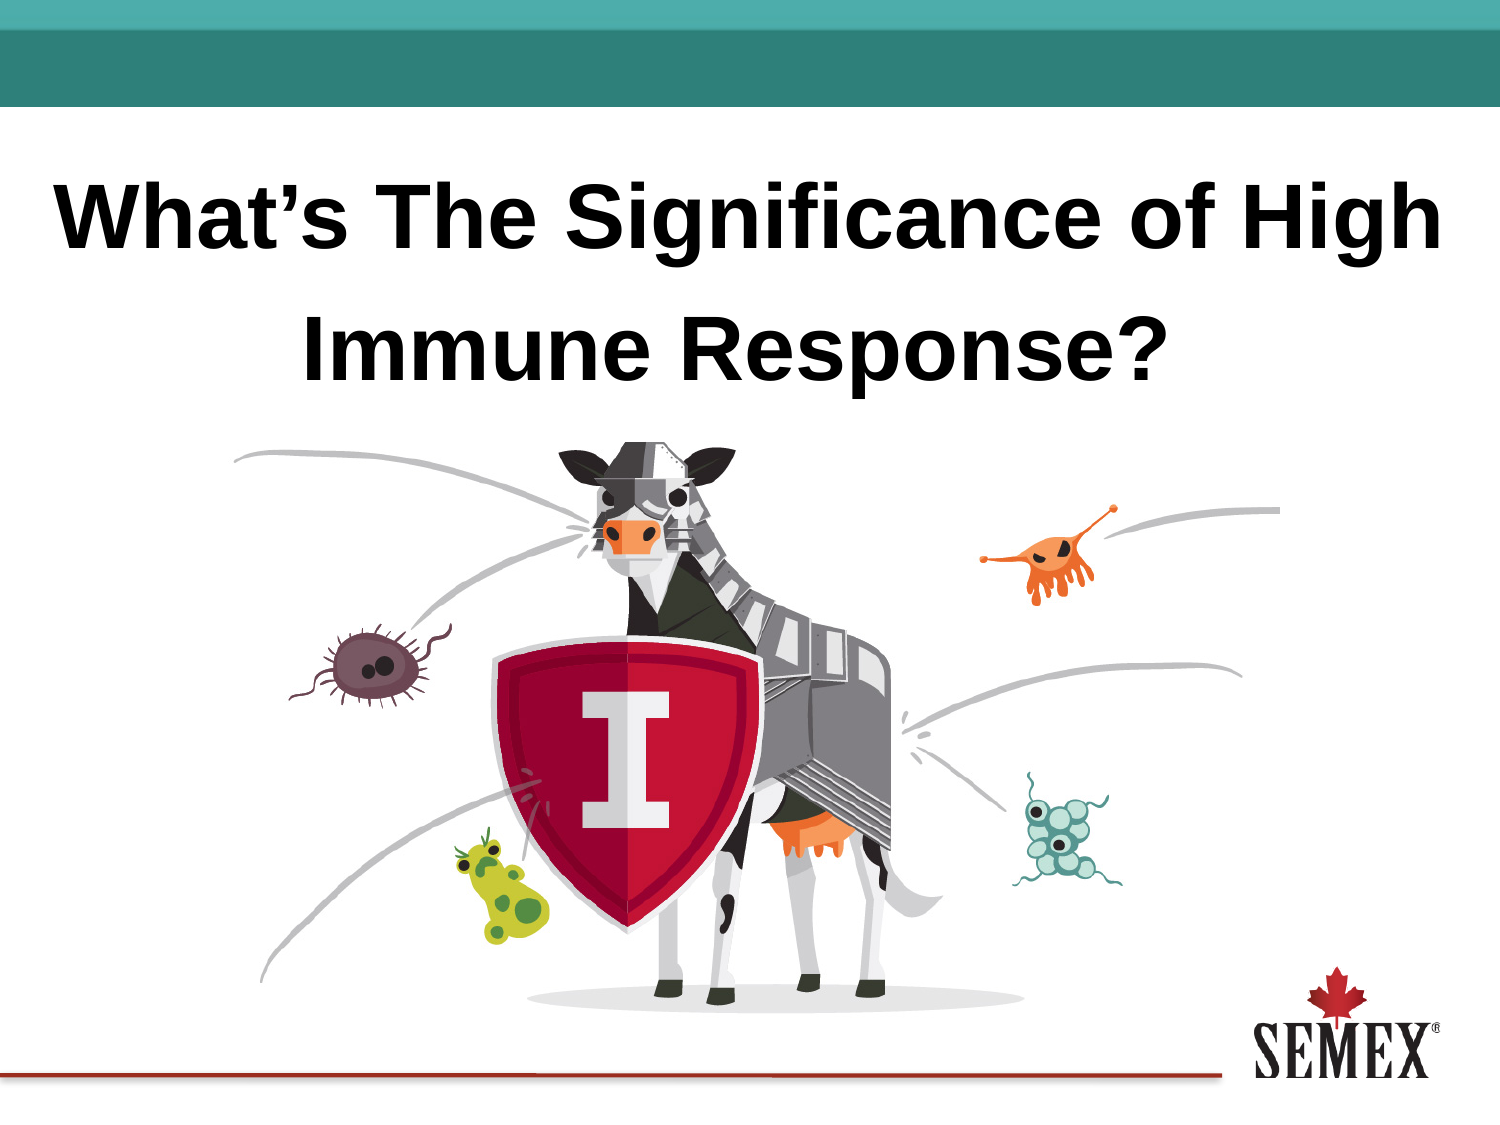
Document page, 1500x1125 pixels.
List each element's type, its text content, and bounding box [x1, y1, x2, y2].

picture [220, 410, 1441, 1079]
picture [0, 0, 1500, 120]
text_box What’s The Significance of High Immune Response? [0, 127, 1500, 407]
